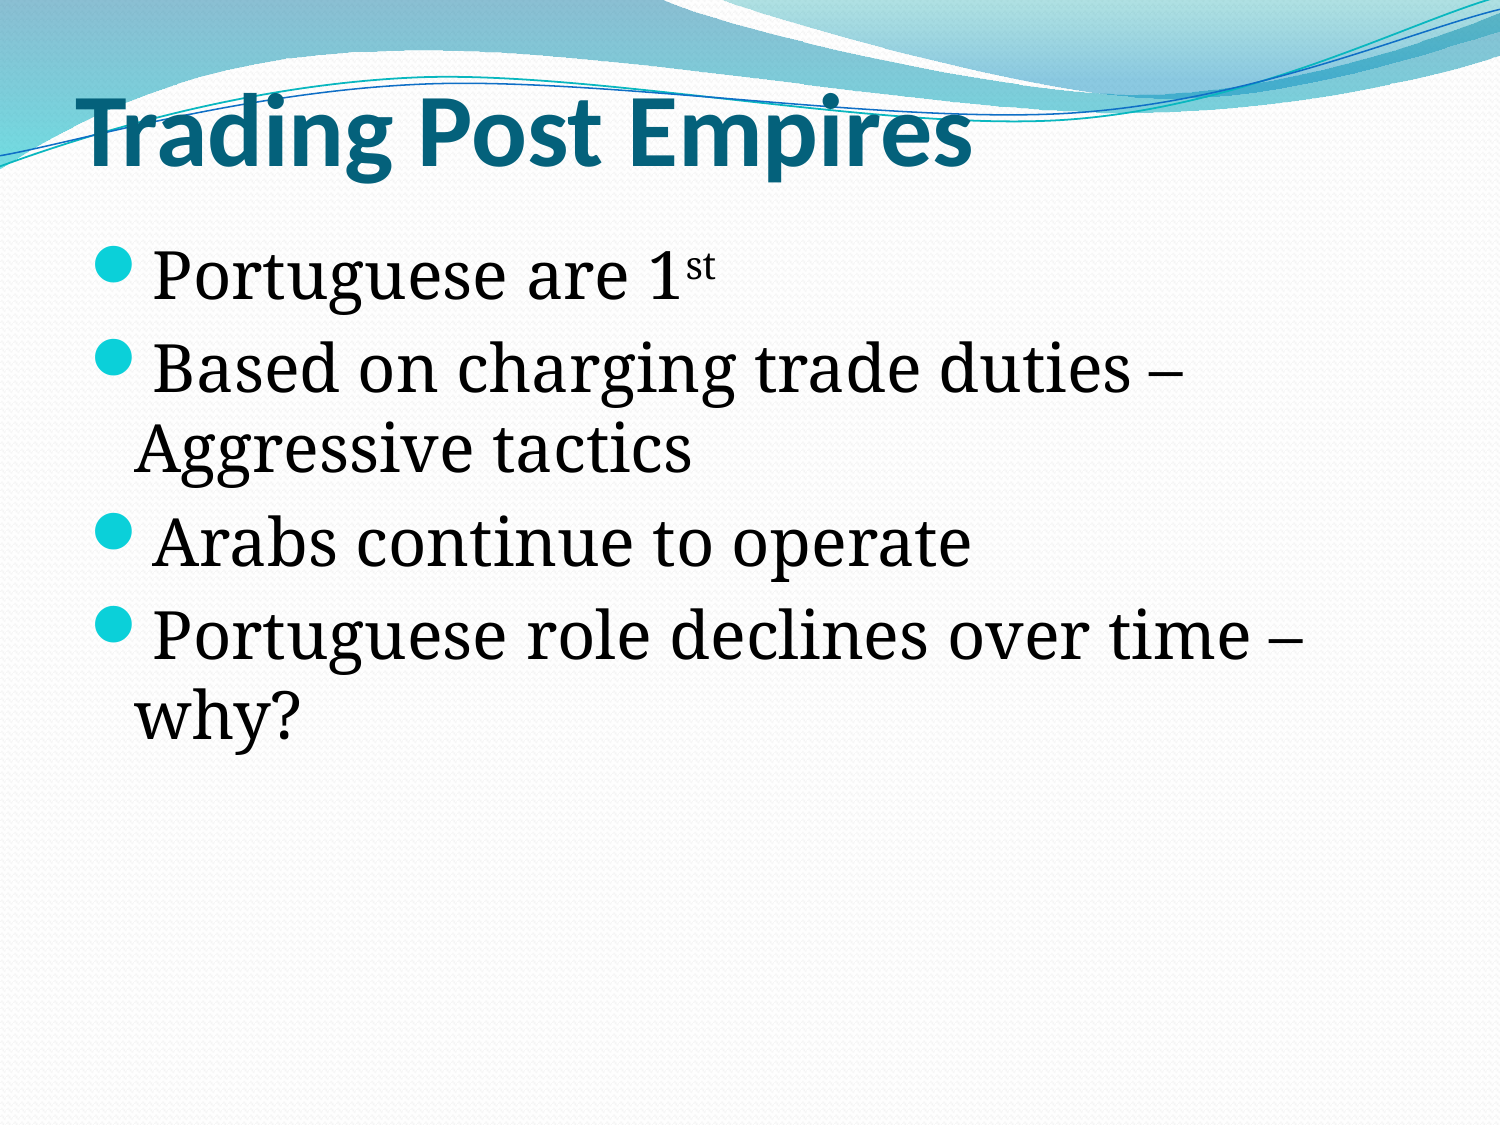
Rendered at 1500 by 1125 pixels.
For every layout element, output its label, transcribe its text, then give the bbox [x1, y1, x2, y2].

title Trading Post Empires [75, 0, 1425, 188]
list Portuguese are 1st Based on charging trade duties – Aggressive tactics Arabs continue to operate Portuguese role declines over time – why? [75, 224, 1425, 1038]
